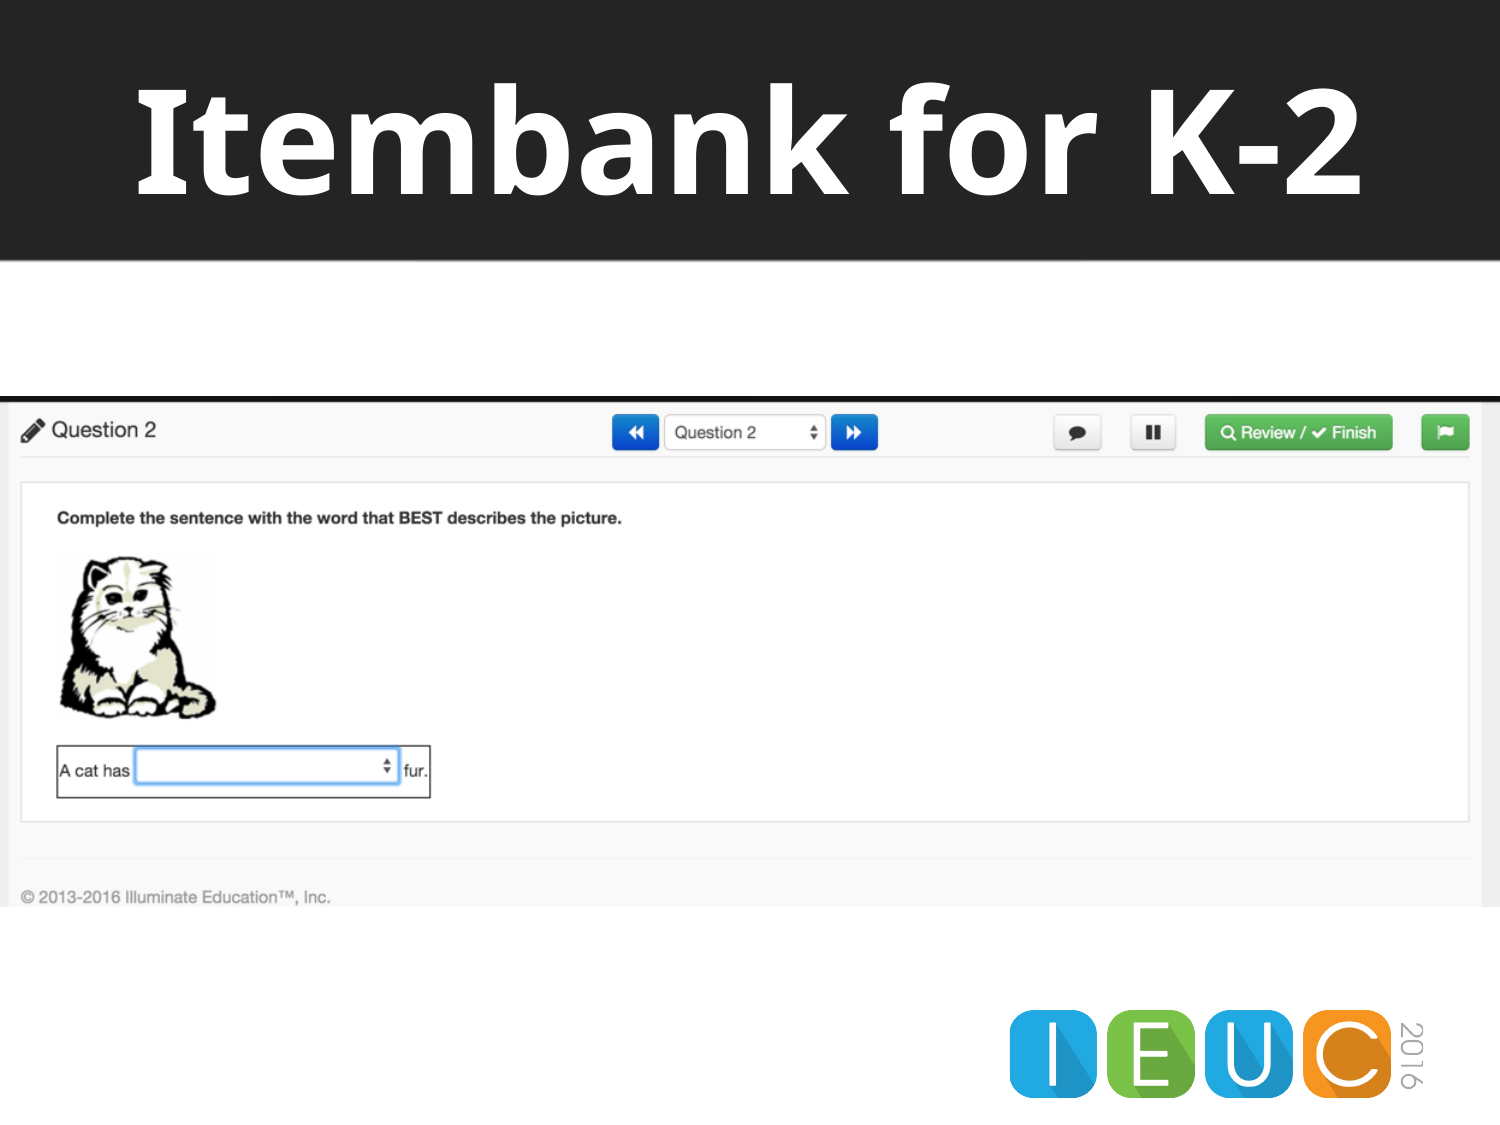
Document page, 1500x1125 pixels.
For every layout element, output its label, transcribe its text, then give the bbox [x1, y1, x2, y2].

picture [0, 239, 1500, 1125]
list Itembank for K-2 [0, 105, 1500, 239]
picture [0, 0, 1500, 105]
